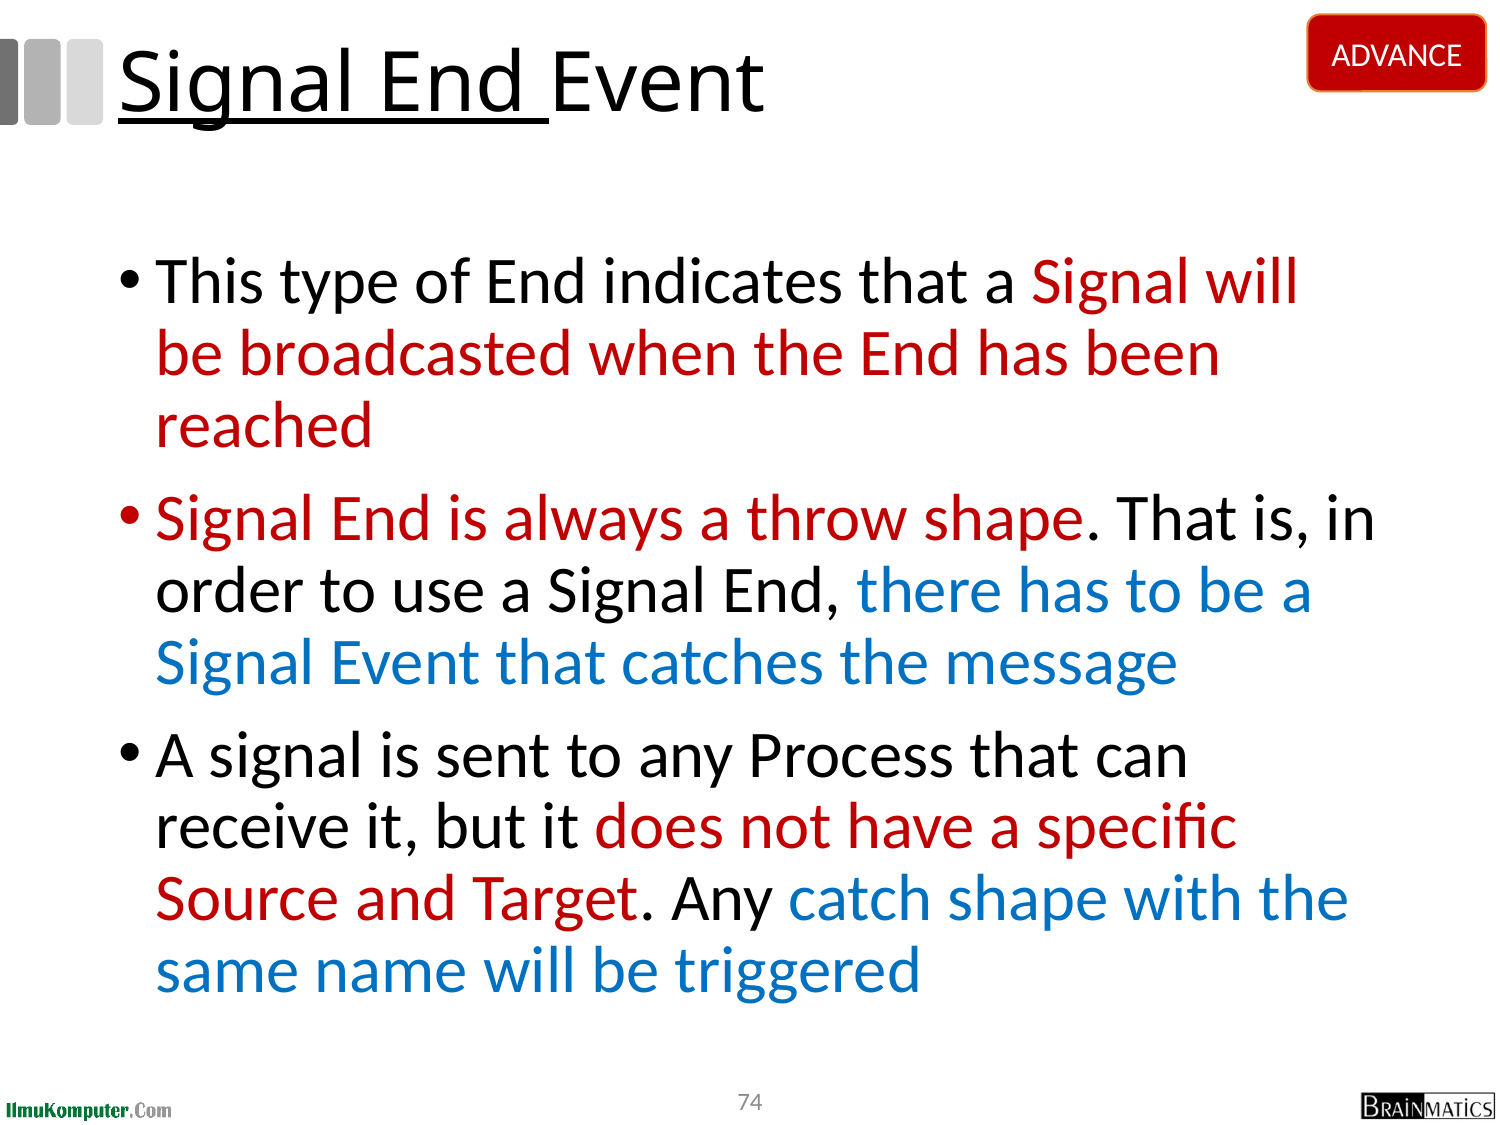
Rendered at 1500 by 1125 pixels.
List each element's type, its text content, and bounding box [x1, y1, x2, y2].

picture [4, 1095, 173, 1125]
text_box ADVANCE [1306, 13, 1488, 93]
title Signal End Event [103, 24, 1498, 138]
list This type of End indicates that a Signal will be broadcasted when the End has been reached Signal End is always a throw shape. That is, in order to use a Signal End, there has to be a Signal Event that catches the message A signal is sent to any Process that can receive it, but it does not have a specific Source and Target. Any catch shape with the same name will be triggered [103, 238, 1397, 1001]
slide_number 74 [581, 1074, 919, 1125]
picture [1358, 1089, 1498, 1123]
